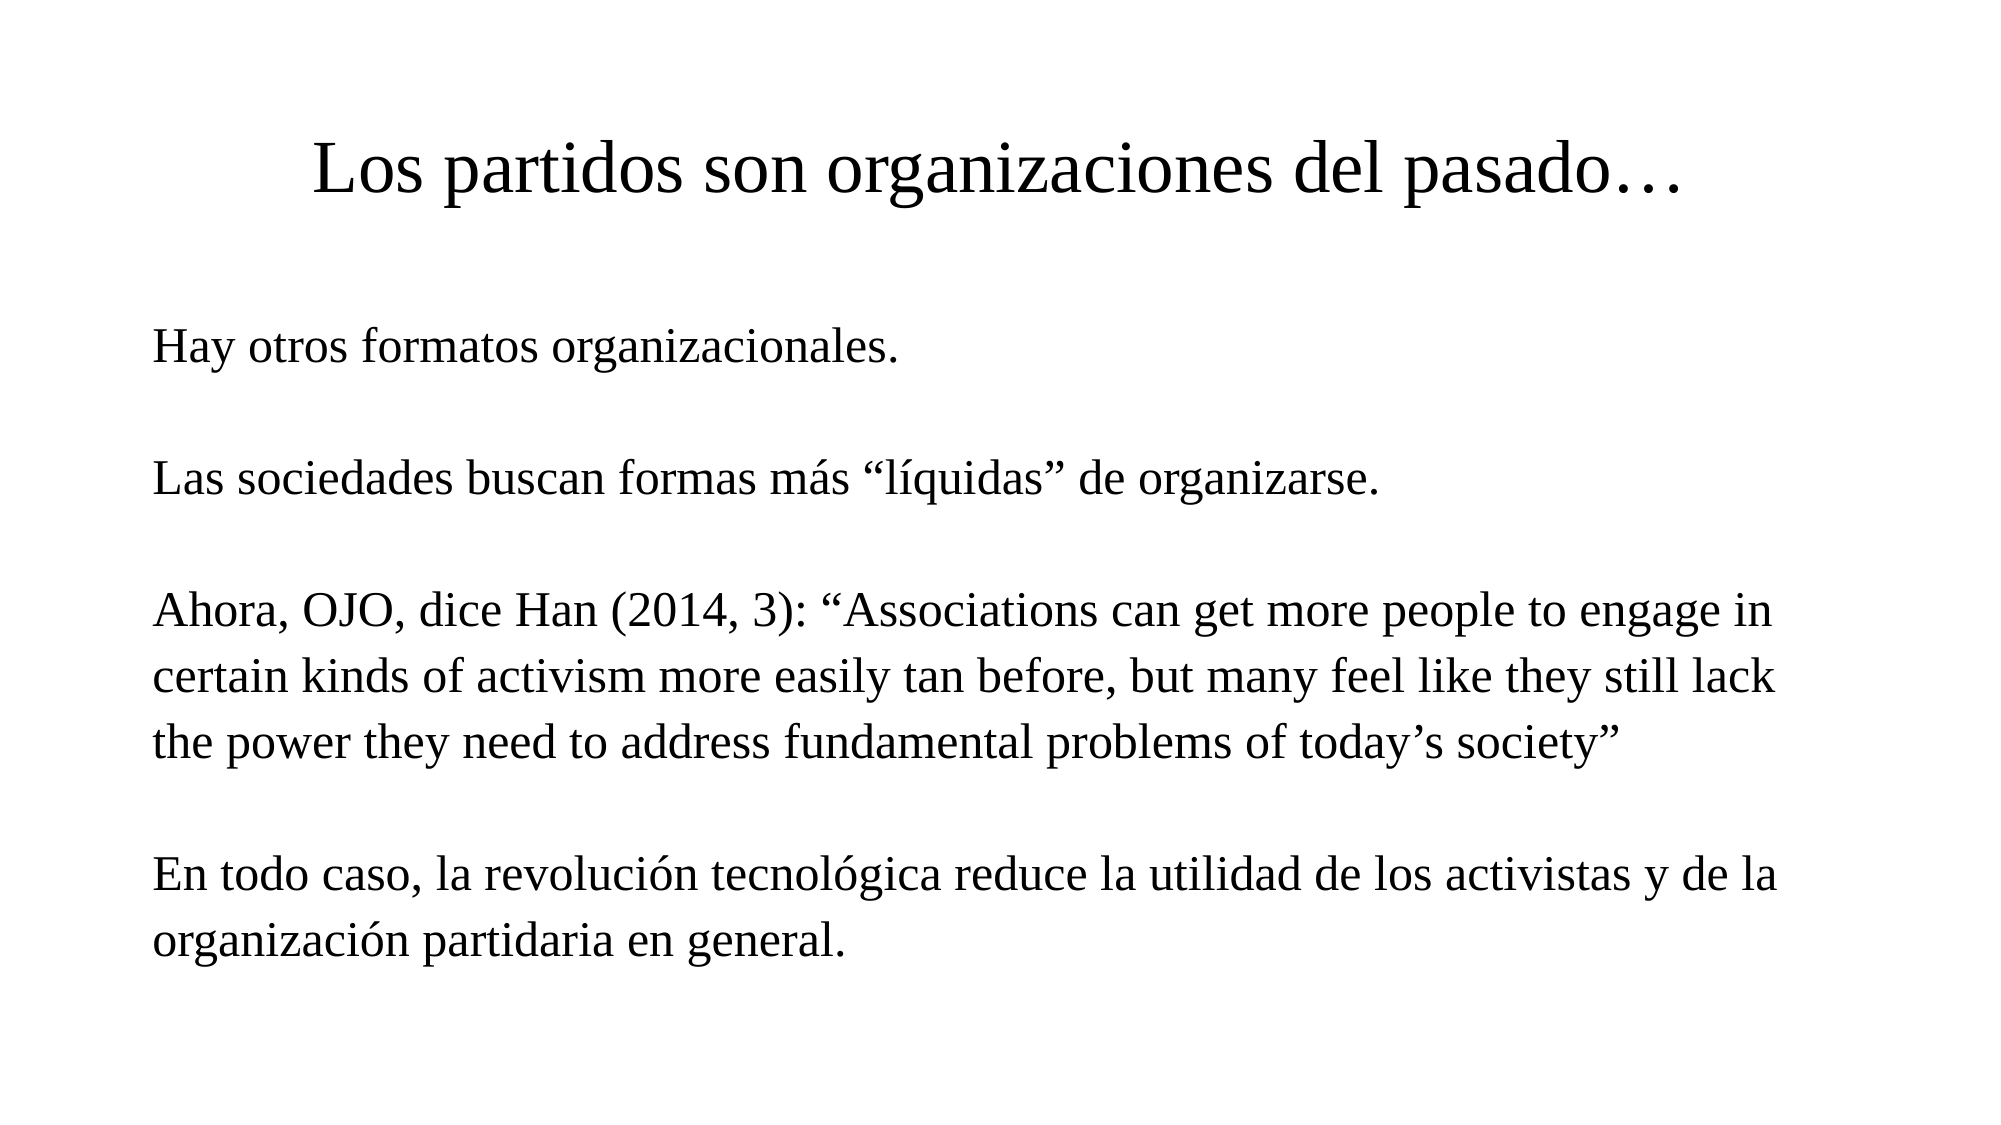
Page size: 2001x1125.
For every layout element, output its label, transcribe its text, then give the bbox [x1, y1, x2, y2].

list Hay otros formatos organizacionales. Las sociedades buscan formas más “líquidas” de organizarse. Ahora, OJO, dice Han (2014, 3): “Associations can get more people to engage in certain kinds of activism more easily tan before, but many feel like they still lack the power they need to address fundamental problems of today’s society” En todo caso, la revolución tecnológica reduce la utilidad de los activistas y de la organización partidaria en general. [137, 299, 1863, 1014]
title Los partidos son organizaciones del pasado… [137, 59, 1863, 278]
